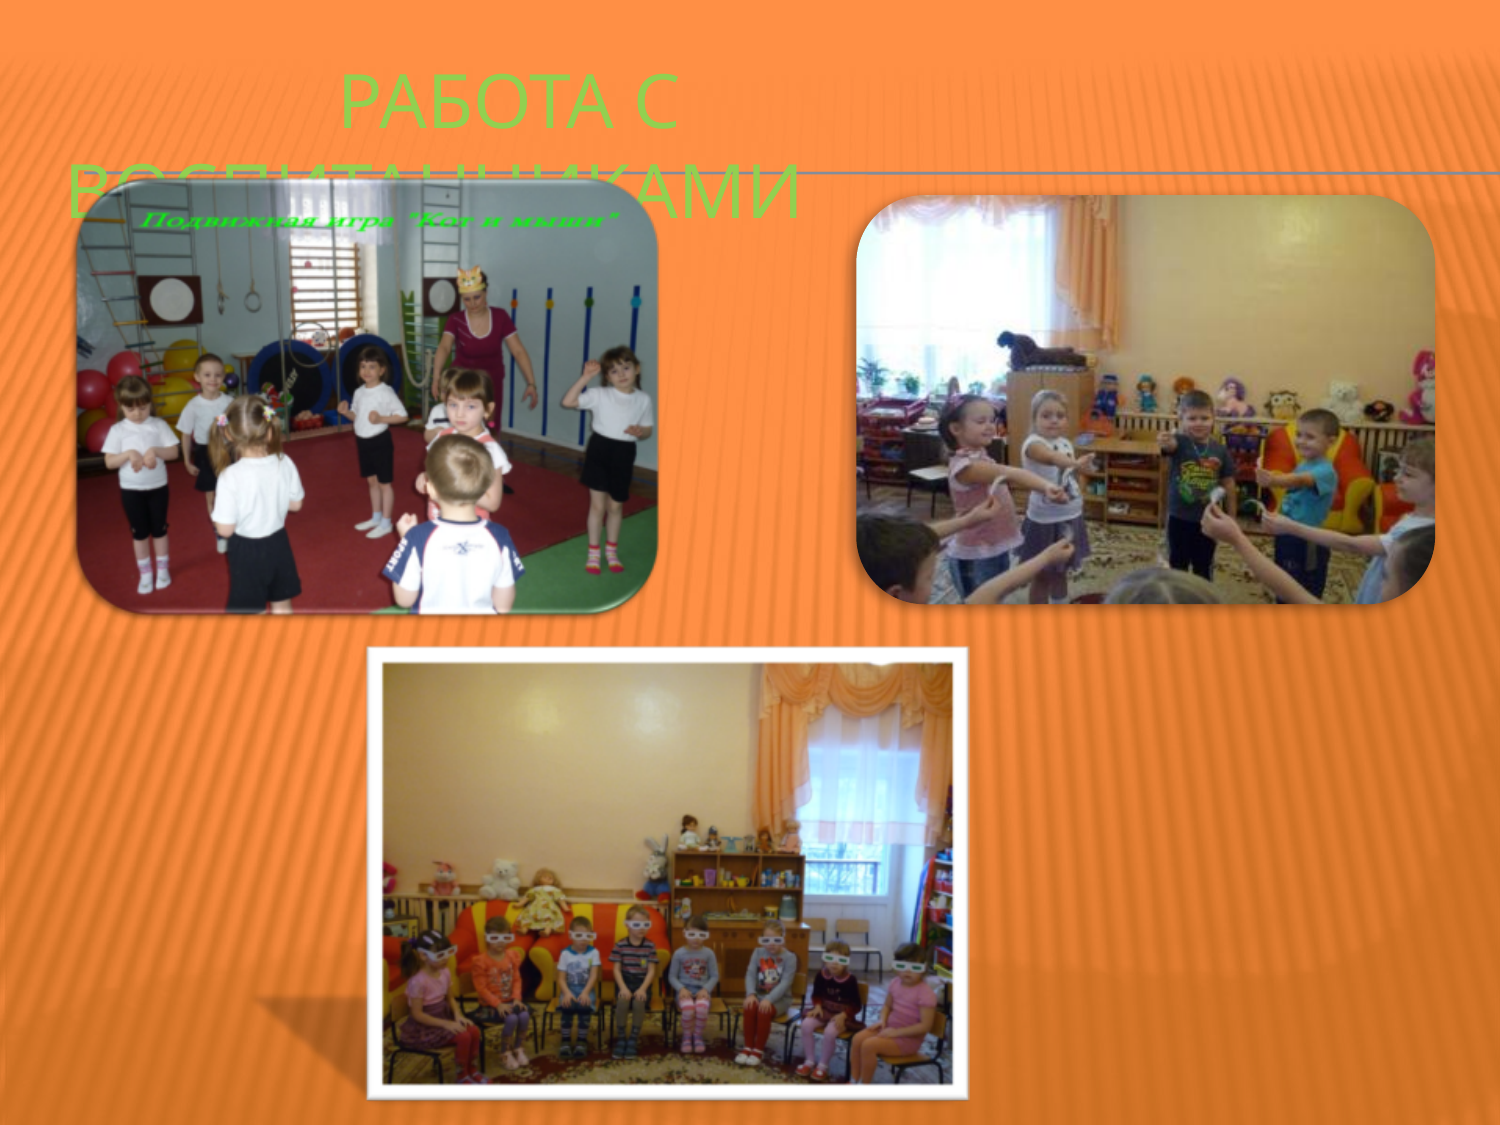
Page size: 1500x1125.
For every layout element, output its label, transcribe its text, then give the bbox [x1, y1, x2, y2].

picture [241, 644, 970, 1113]
picture [64, 172, 665, 627]
title работа с воспитанниками [50, 75, 1475, 213]
picture [855, 194, 1436, 605]
